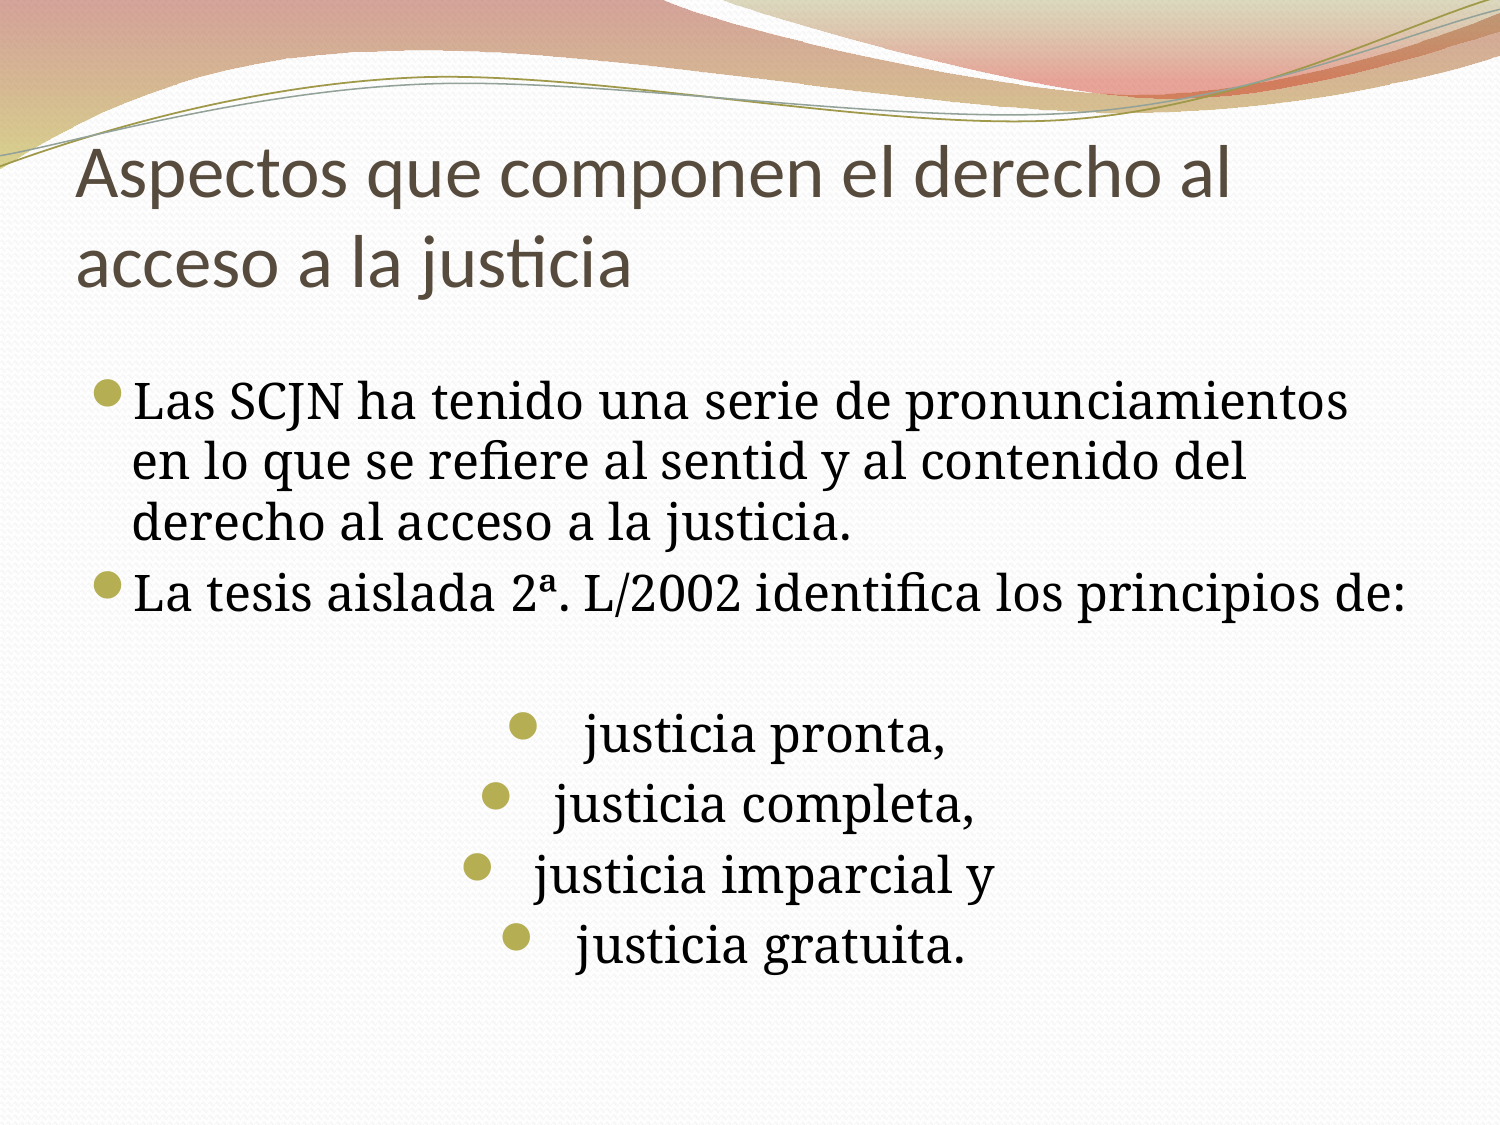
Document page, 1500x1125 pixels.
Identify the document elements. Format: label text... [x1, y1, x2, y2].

list Las SCJN ha tenido una serie de pronunciamientos en lo que se refiere al sentid y al contenido del derecho al acceso a la justicia. La tesis aislada 2ª. L/2002 identifica los principios de: justicia pronta, justicia completa, justicia imparcial y justicia gratuita. [75, 361, 1425, 1038]
title Aspectos que componen el derecho al acceso a la justicia [75, 115, 1425, 303]
